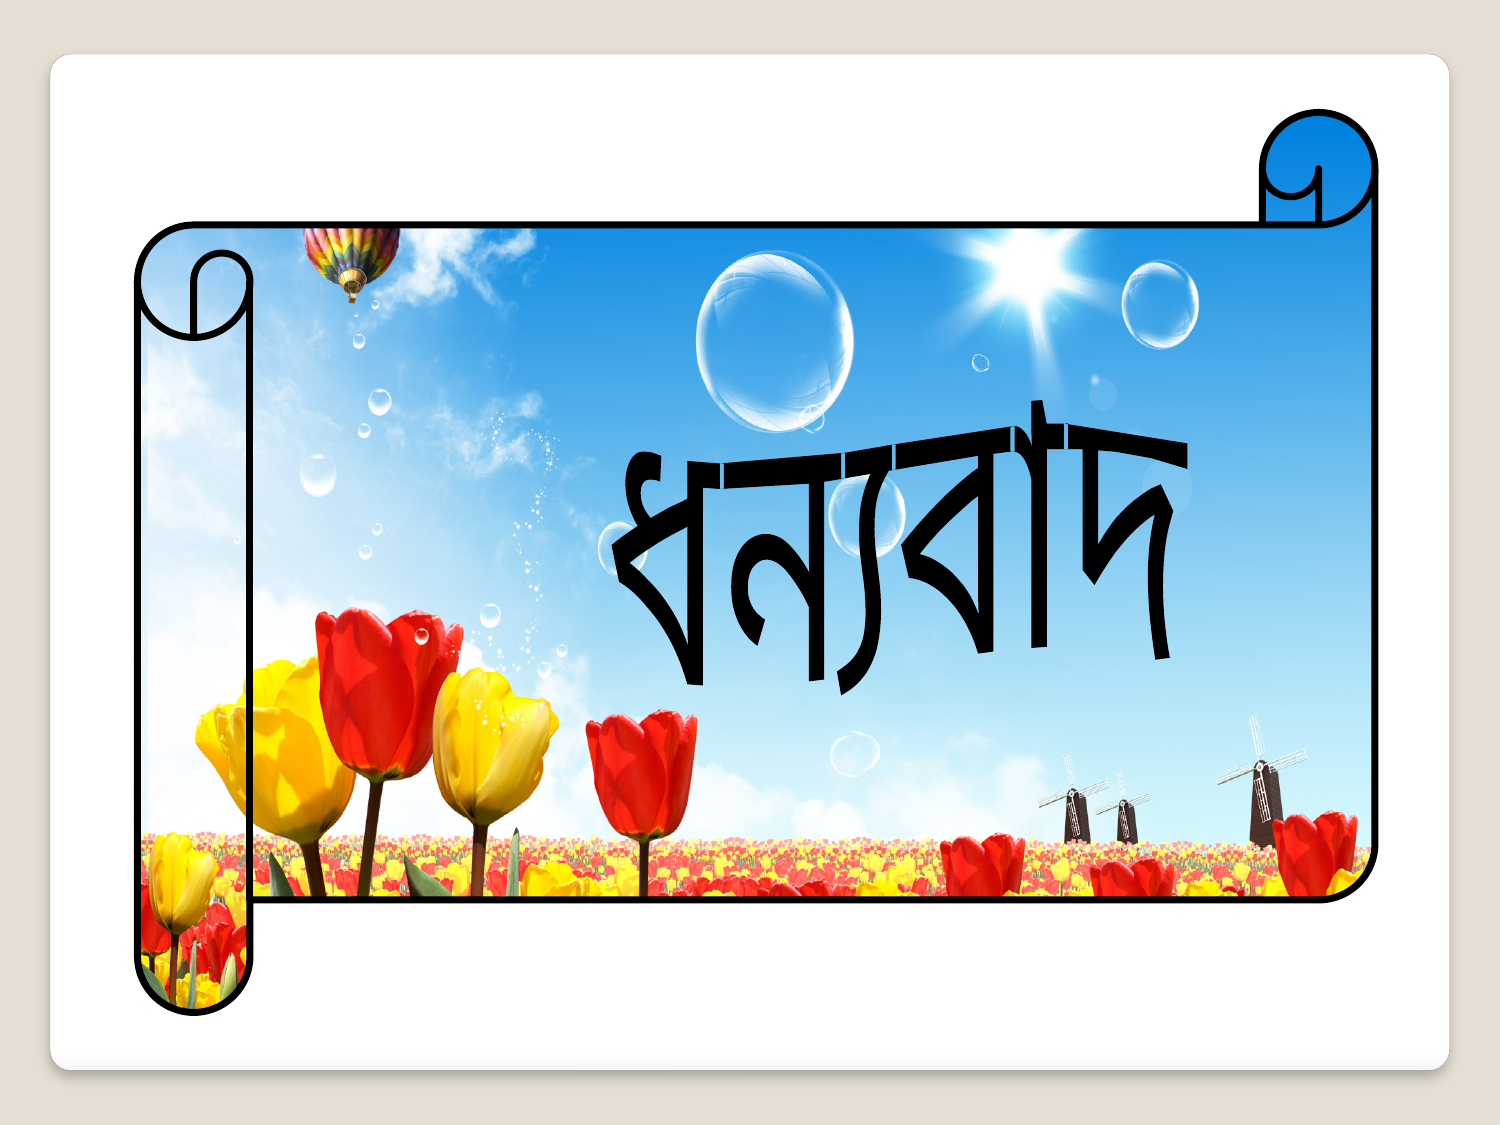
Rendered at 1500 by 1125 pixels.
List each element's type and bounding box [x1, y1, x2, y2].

text_box [133, 108, 1379, 1016]
